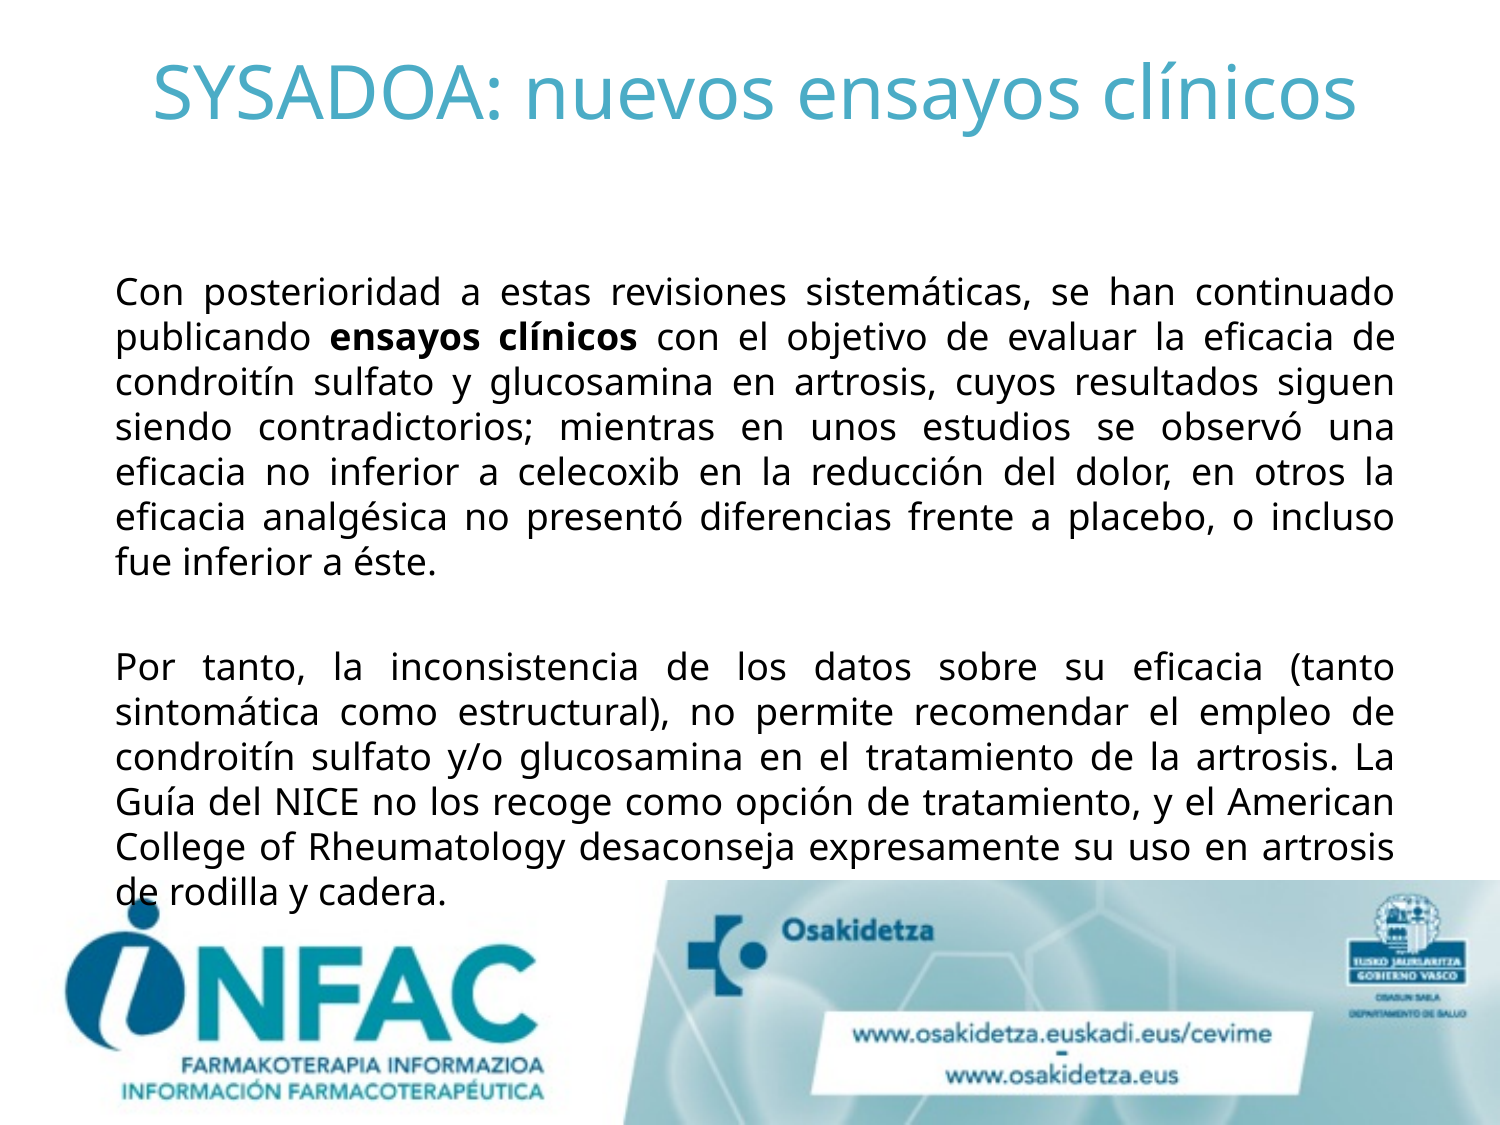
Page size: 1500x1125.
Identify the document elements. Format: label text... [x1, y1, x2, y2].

text_box SYSADOA: nuevos ensayos clínicos [41, 0, 1471, 183]
picture [1, 880, 1500, 1125]
list [41, 183, 1436, 870]
list Con posterioridad a estas revisiones sistemáticas, se han continuado publicando ensayos clínicos con el objetivo de evaluar la eficacia de condroitín sulfato y glucosamina en artrosis, cuyos resultados siguen siendo contradictorios; mientras en unos estudios se observó una eficacia no inferior a celecoxib en la reducción del dolor, en otros la eficacia analgésica no presentó diferencias frente a placebo, o incluso fue inferior a éste. Por tanto, la inconsistencia de los datos sobre su eficacia (tanto sintomática como estructural), no permite recomendar el empleo de condroitín sulfato y/o glucosamina en el tratamiento de la artrosis. La Guía del NICE no los recoge como opción de tratamiento, y el American College of Rheumatology desaconseja expresamente su uso en artrosis de rodilla y cadera. [100, 208, 1412, 988]
